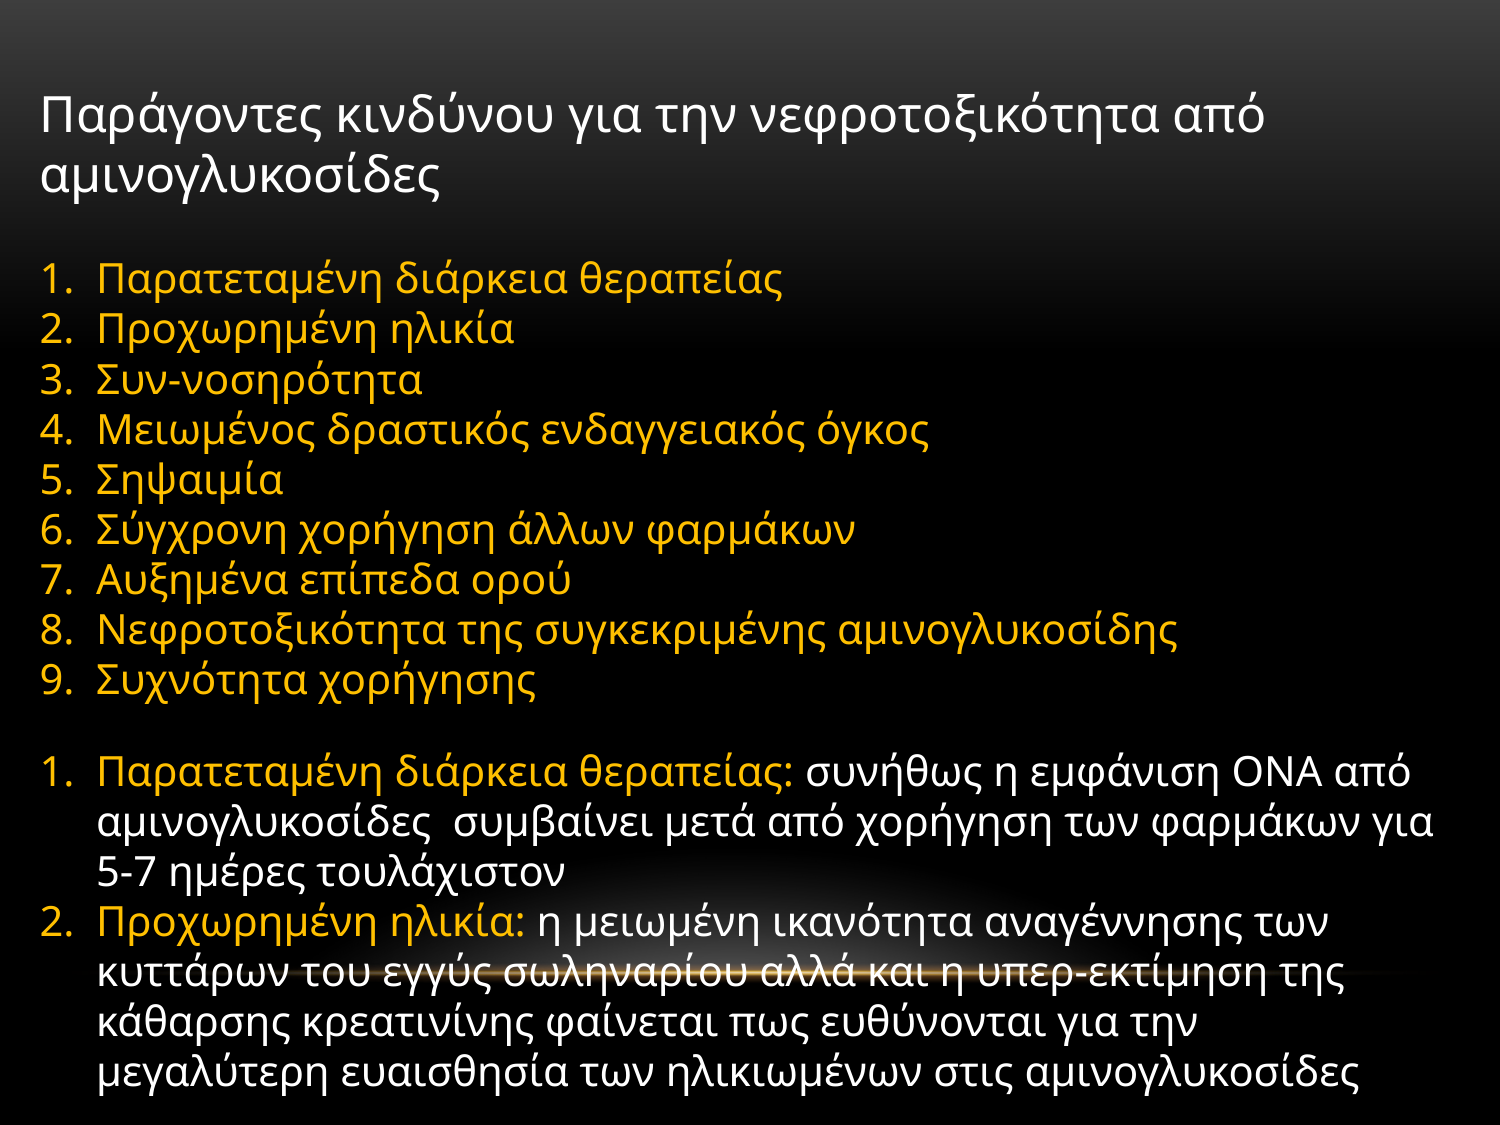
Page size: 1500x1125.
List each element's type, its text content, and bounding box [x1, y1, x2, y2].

text_box Παρατεταμένη διάρκεια θεραπείας: συνήθως η εμφάνιση ΟΝΑ από αμινογλυκοσίδες συμβαίνει μετά από χορήγηση των φαρμάκων για 5-7 ημέρες τουλάχιστον Προχωρημένη ηλικία: η μειωμένη ικανότητα αναγέννησης των κυττάρων του εγγύς σωληναρίου αλλά και η υπερ-εκτίμηση της κάθαρσης κρεατινίνης φαίνεται πως ευθύνονται για την μεγαλύτερη ευαισθησία των ηλικιωμένων στις αμινογλυκοσίδες [24, 737, 1450, 1103]
text_box Παράγοντες κινδύνου για την νεφροτοξικότητα από αμινογλυκοσίδες Παρατεταμένη διάρκεια θεραπείας Προχωρημένη ηλικία Συν-νοσηρότητα Μειωμένος δραστικός ενδαγγειακός όγκος Σηψαιμία Σύγχρονη χορήγηση άλλων φαρμάκων Αυξημένα επίπεδα ορού Νεφροτοξικότητα της συγκεκριμένης αμινογλυκοσίδης Συχνότητα χορήγησης [24, 74, 1450, 710]
picture [0, 0, 1500, 1125]
